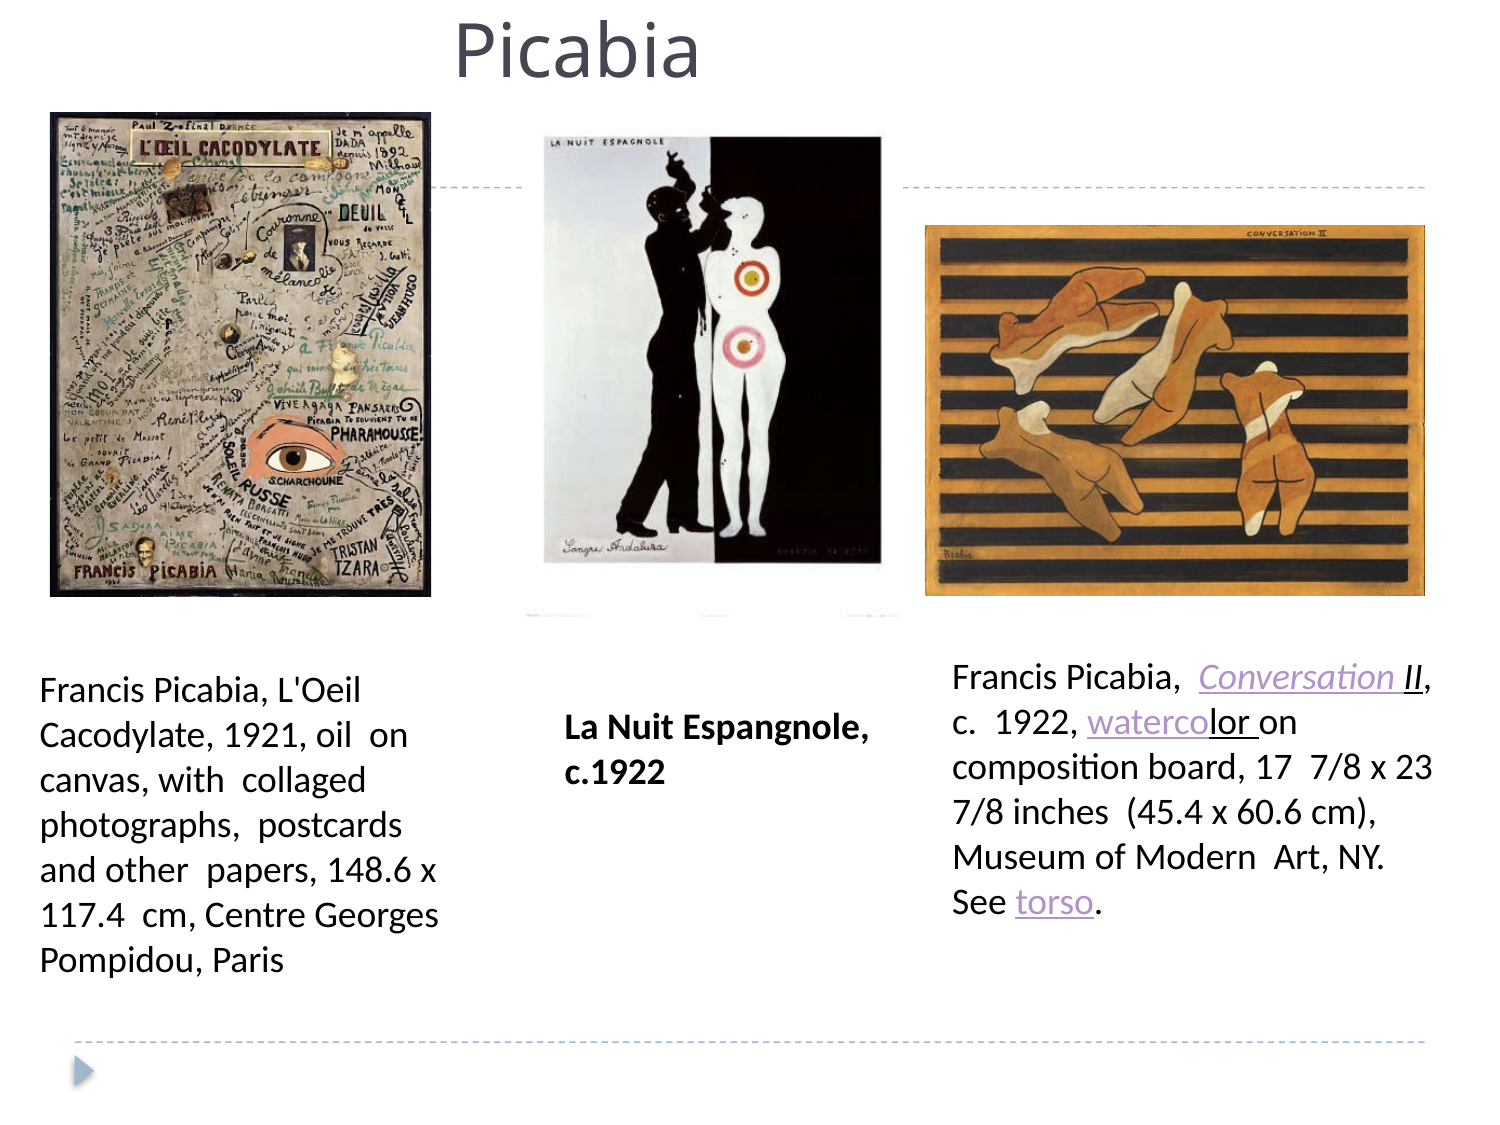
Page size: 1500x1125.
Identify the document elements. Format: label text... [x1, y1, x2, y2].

text_box La Nuit Espangnole, c.1922 [562, 699, 899, 792]
title Picabia [450, 0, 869, 93]
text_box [524, 112, 1426, 619]
text_box Francis Picabia, L'Oeil Cacodylate, 1921, oil on canvas, with collaged photographs, postcards and other papers, 148.6 x 117.4 cm, Centre Georges Pompidou, Paris [37, 662, 450, 980]
text_box Francis Picabia, Conversation II, c. 1922, watercolor on composition board, 17 7/8 x 23 7/8 inches (45.4 x 60.6 cm), Museum of Modern Art, NY. See torso. [950, 649, 1450, 922]
text_box [49, 112, 432, 597]
